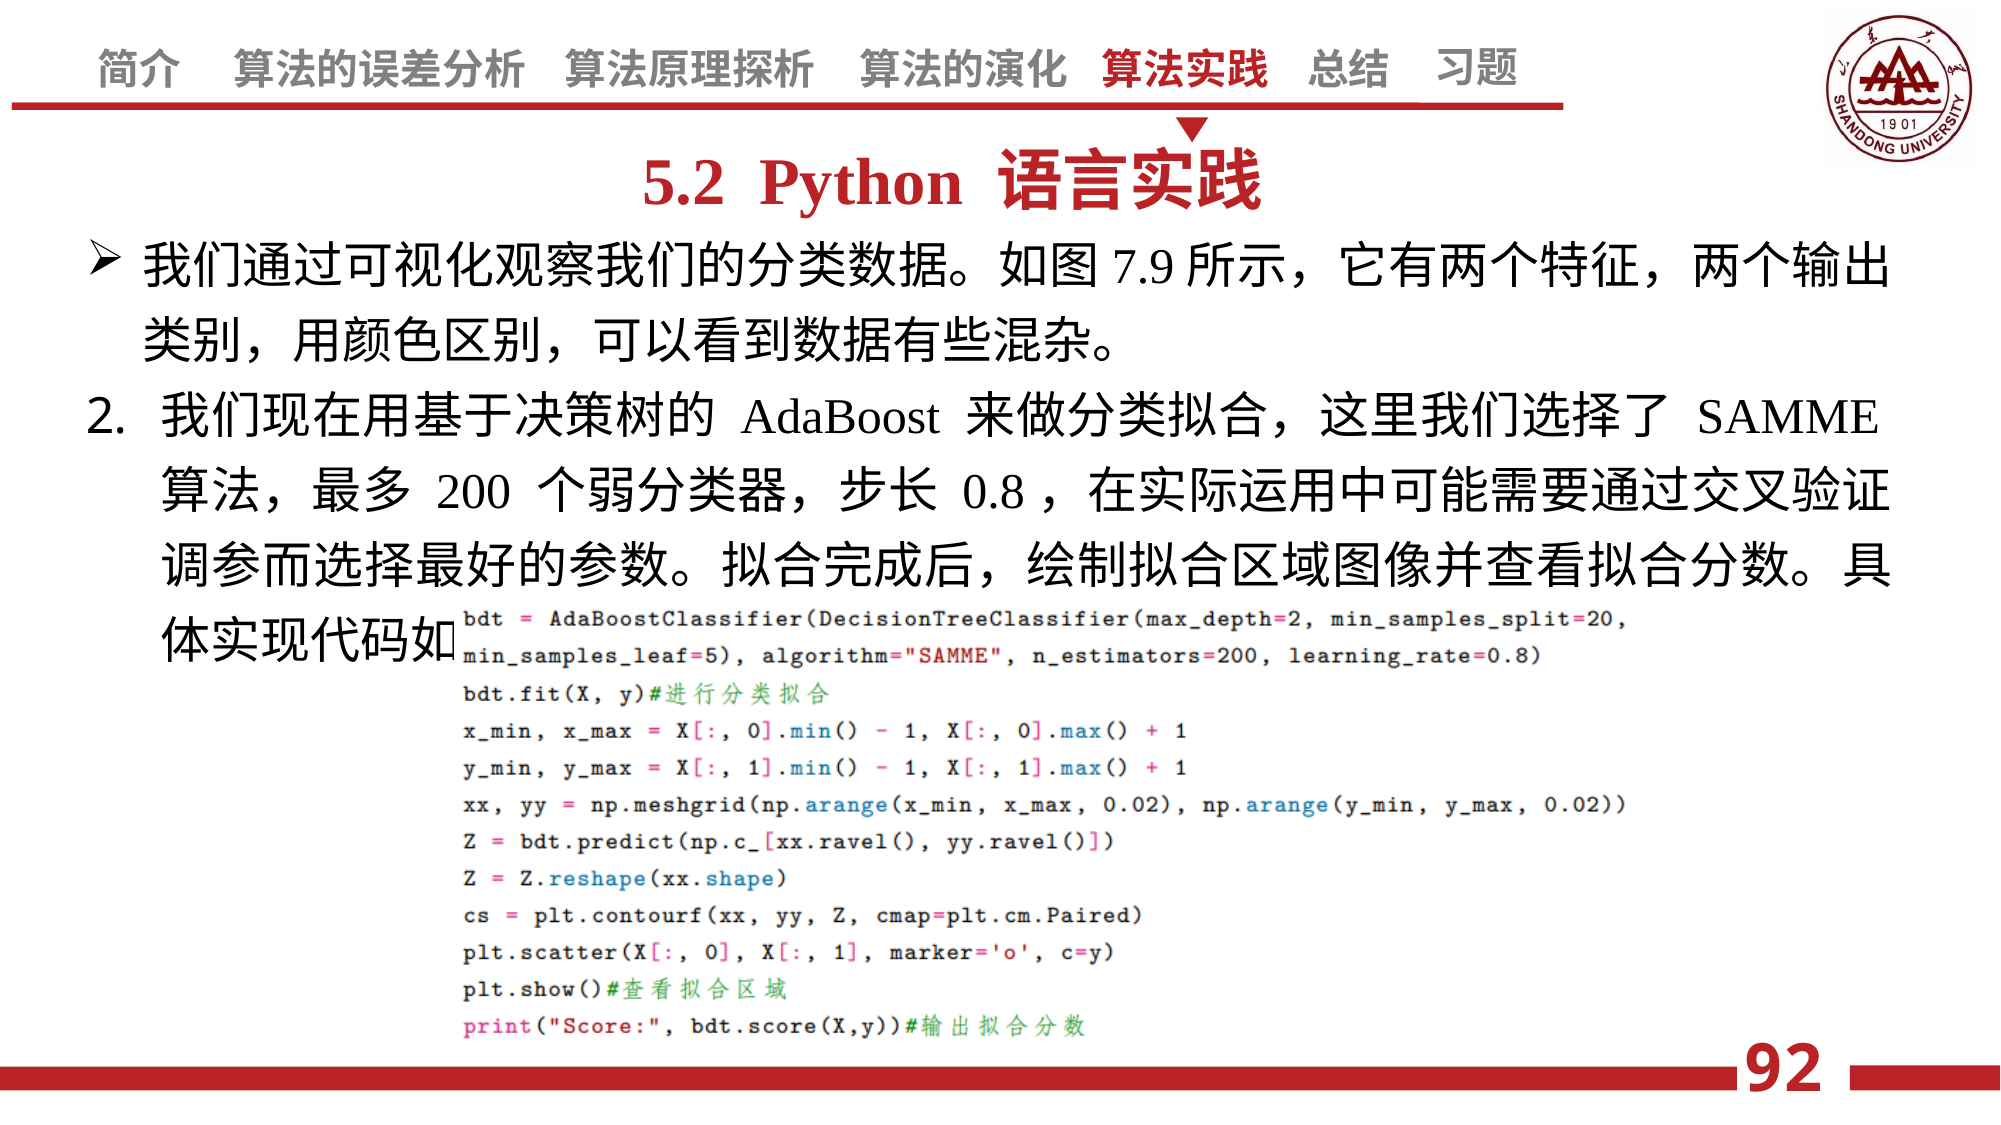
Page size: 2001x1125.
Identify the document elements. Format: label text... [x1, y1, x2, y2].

picture [453, 596, 1657, 1043]
picture [1820, 9, 1977, 167]
text_box 我们通过可视化观察我们的分类数据。如图7.9所示，它有两个特征，两个输出类别，用颜色区别，可以看到数据有些混杂。 我们现在用基于决策树的 AdaBoost 来做分类拟合，这里我们选择了 SAMME算法，最多 200 个弱分类器，步长 0.8，在实际运用中可能需要通过交叉验证调参而选择最好的参数。拟合完成后，绘制拟合区域图像并查看拟合分数。具体实现代码如下： [70, 211, 1907, 677]
text_box 5.2 Python 语言实践 [614, 131, 1618, 226]
